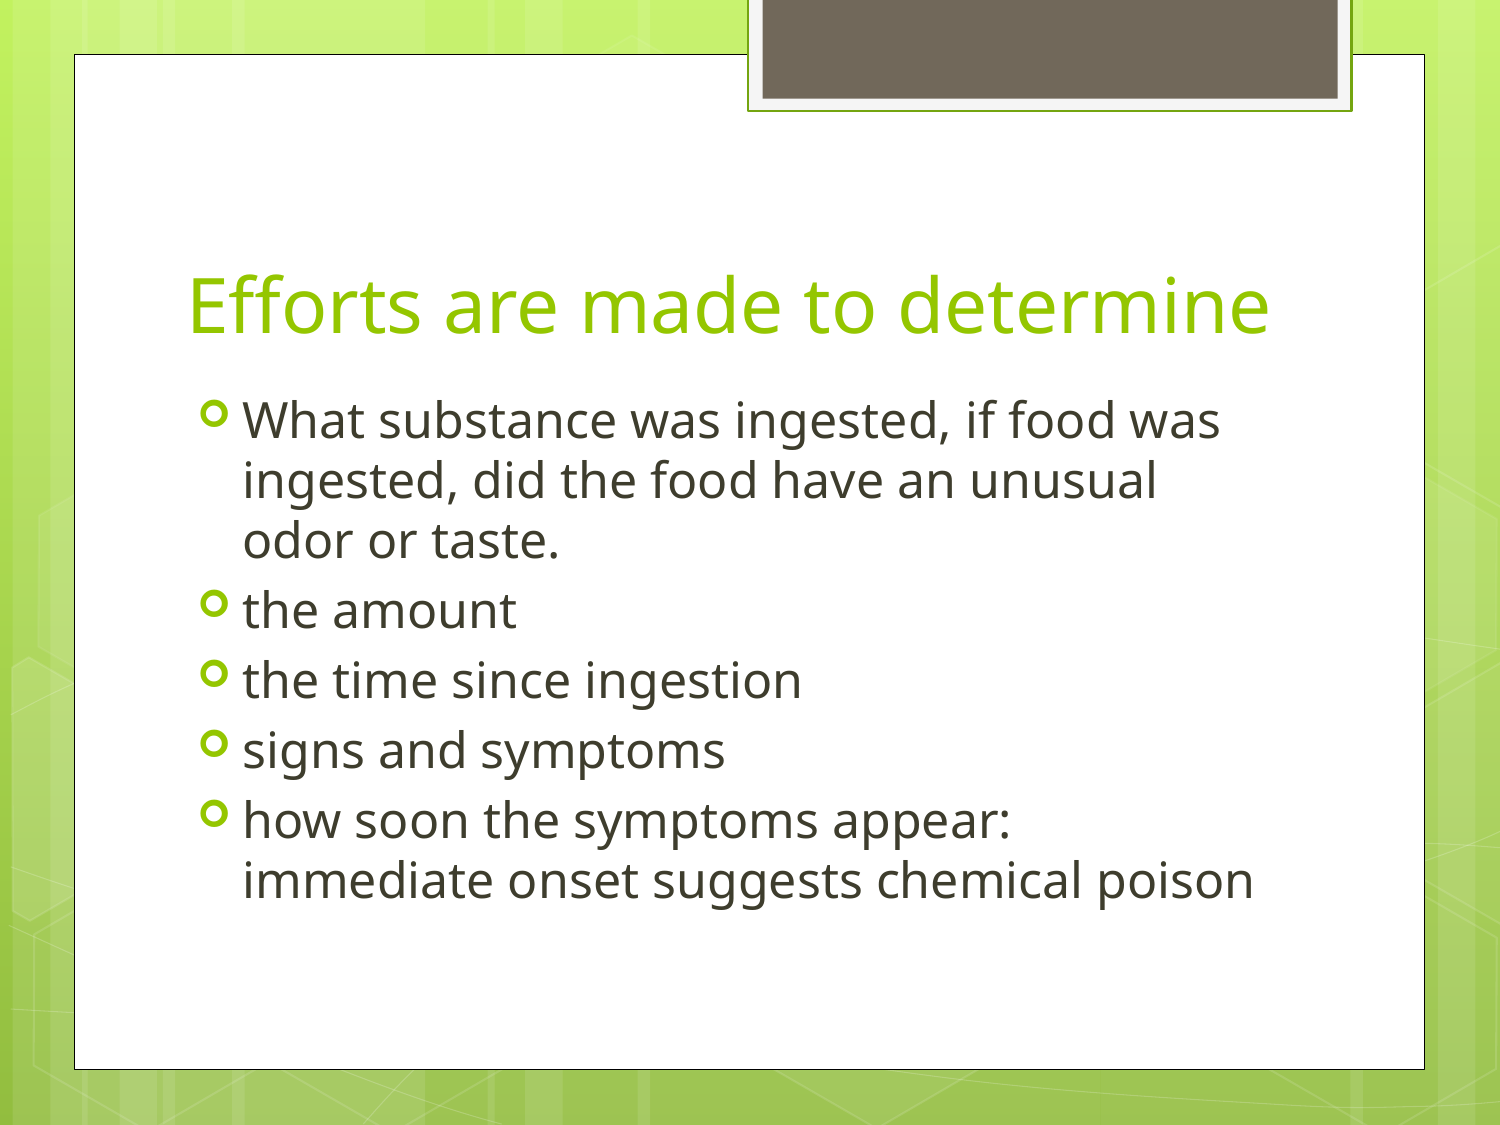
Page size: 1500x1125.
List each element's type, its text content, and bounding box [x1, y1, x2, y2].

list What substance was ingested, if food was ingested, did the food have an unusual odor or taste. the amount the time since ingestion signs and symptoms how soon the symptoms appear: immediate onset suggests chemical poison [171, 381, 1283, 957]
title Efforts are made to determine [171, 168, 1324, 357]
